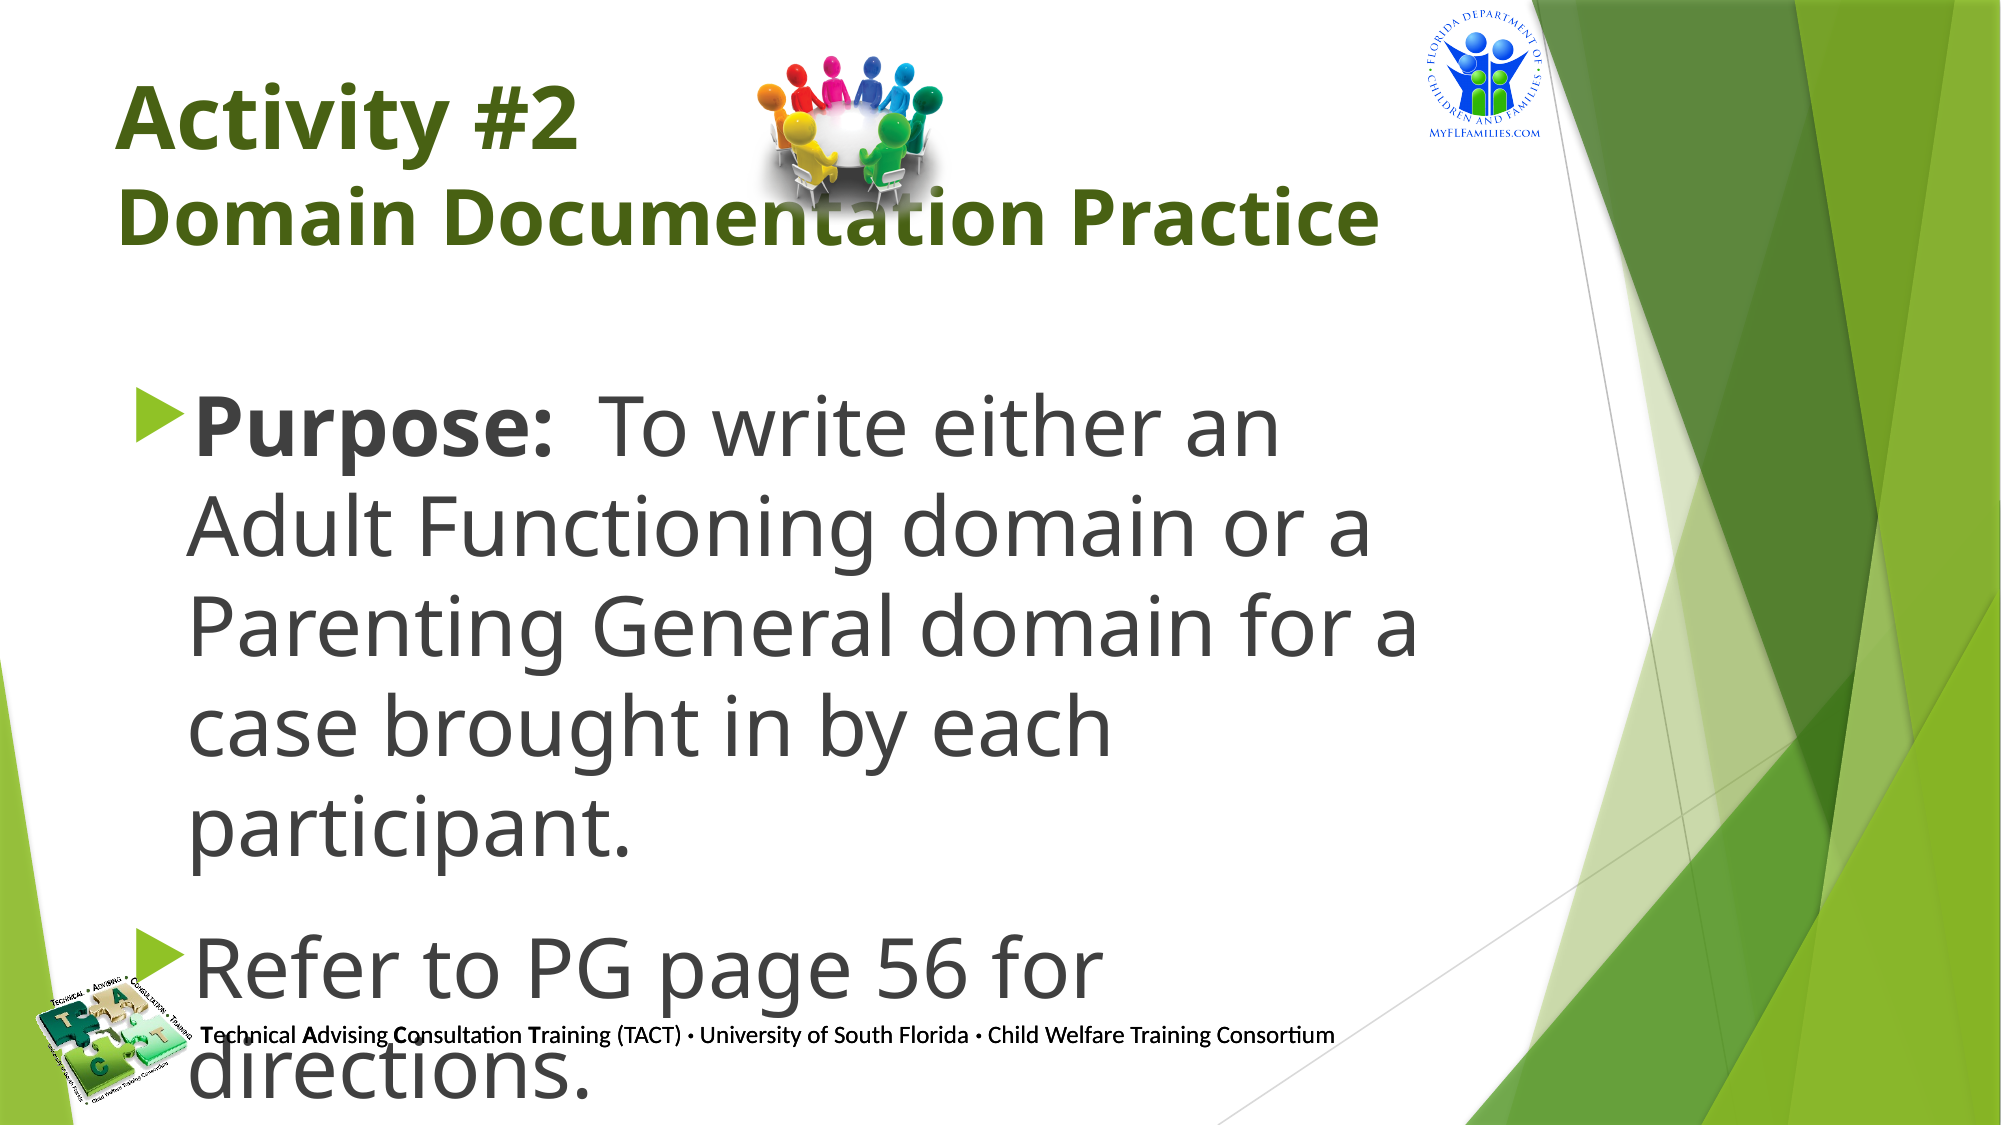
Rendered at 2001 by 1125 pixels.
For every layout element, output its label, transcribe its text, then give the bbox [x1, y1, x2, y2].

title Activity #2 Domain Documentation Practice [100, 54, 1511, 272]
list Purpose: To write either an Adult Functioning domain or a Parenting General domain for a case brought in by each participant. Refer to PG page 56 for directions. [115, 365, 1526, 1010]
text_box Technical Advising Consultation Training (TACT) · University of South Florida · Child Welfare Training Consortium [204, 1010, 1836, 1056]
picture [1427, 9, 1543, 138]
picture [746, 48, 953, 225]
picture [31, 968, 200, 1109]
